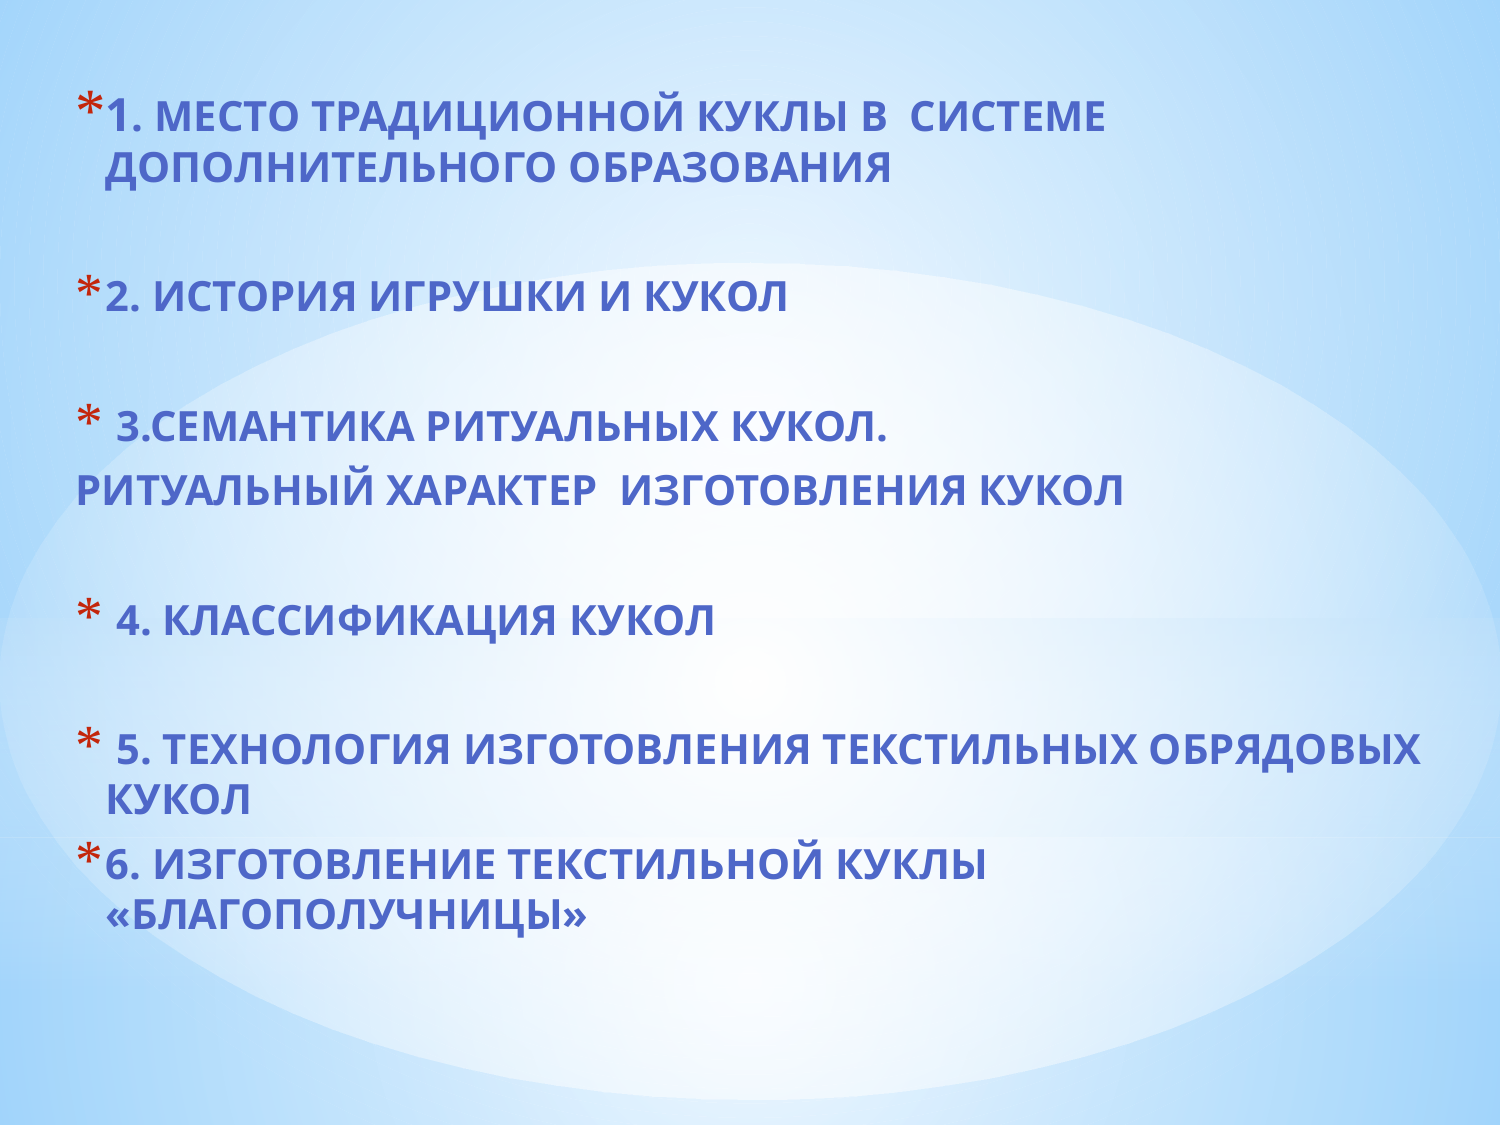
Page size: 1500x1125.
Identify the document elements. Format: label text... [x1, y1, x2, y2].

list 1. МЕСТО ТРАДИЦИОННОЙ КУКЛЫ В СИСТЕМЕ ДОПОЛНИТЕЛЬНОГО ОБРАЗОВАНИЯ 2. ИСТОРИЯ ИГРУШКИ И КУКОЛ 3.СЕМАНТИКА РИТУАЛЬНЫХ КУКОЛ. РИТУАЛЬНЫЙ ХАРАКТЕР ИЗГОТОВЛЕНИЯ КУКОЛ 4. КЛАССИФИКАЦИЯ КУКОЛ 5. ТЕХНОЛОГИЯ ИЗГОТОВЛЕНИЯ ТЕКСТИЛЬНЫХ ОБРЯДОВЫХ КУКОЛ 6. ИЗГОТОВЛЕНИЕ ТЕКСТИЛЬНОЙ КУКЛЫ «БЛАГОПОЛУЧНИЦЫ» [53, 78, 1447, 1047]
